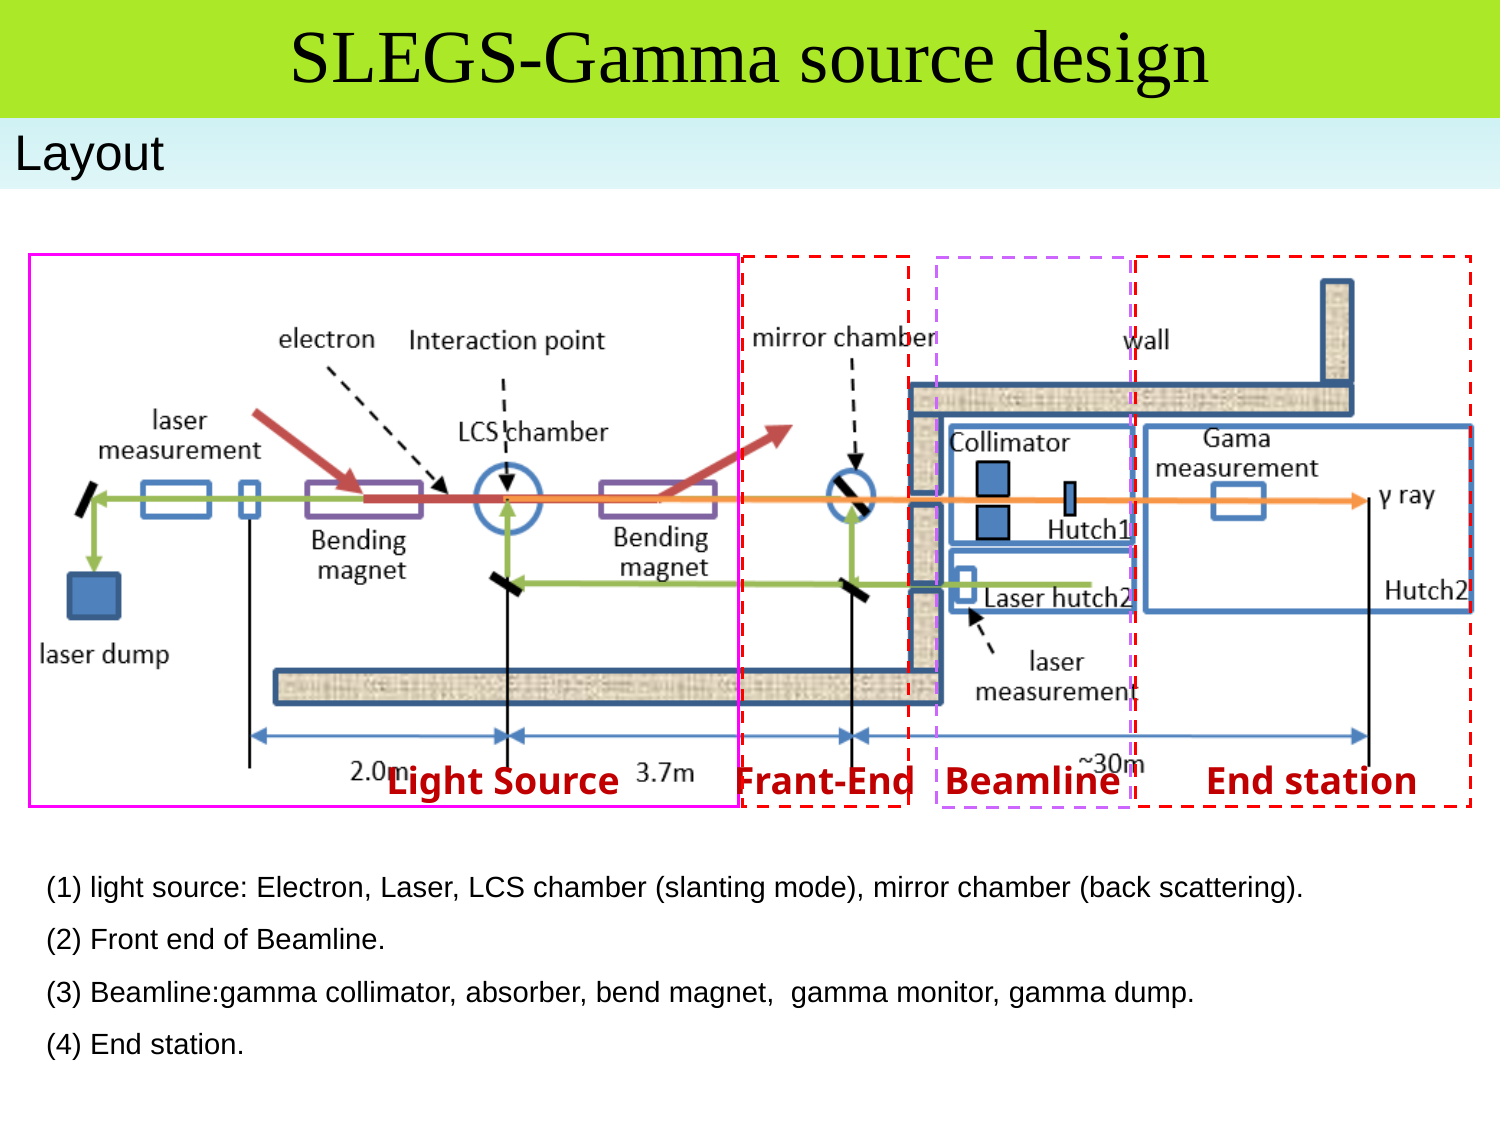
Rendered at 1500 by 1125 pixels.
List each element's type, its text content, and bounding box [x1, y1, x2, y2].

text_box [1137, 802, 1190, 807]
text_box Beamline [929, 802, 1137, 810]
text_box [29, 802, 371, 807]
text_box [1434, 802, 1471, 807]
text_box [0, 0, 1500, 119]
text_box [936, 802, 1131, 808]
text_box [742, 802, 909, 807]
text_box End station [1190, 802, 1434, 810]
text_box Light Source [371, 802, 635, 810]
text_box [635, 802, 719, 807]
picture [29, 230, 1500, 802]
text_box Layout [0, 119, 1500, 189]
text_box (1) light source: Electron, Laser, LCS chamber (slanting mode), mirror chamber (back scattering). (2) Front end of Beamline. (3) Beamline:gamma collimator, absorber, bend magnet, gamma monitor, gamma dump. (4) End station. [31, 843, 1485, 1068]
text_box Frant-End [719, 802, 929, 810]
